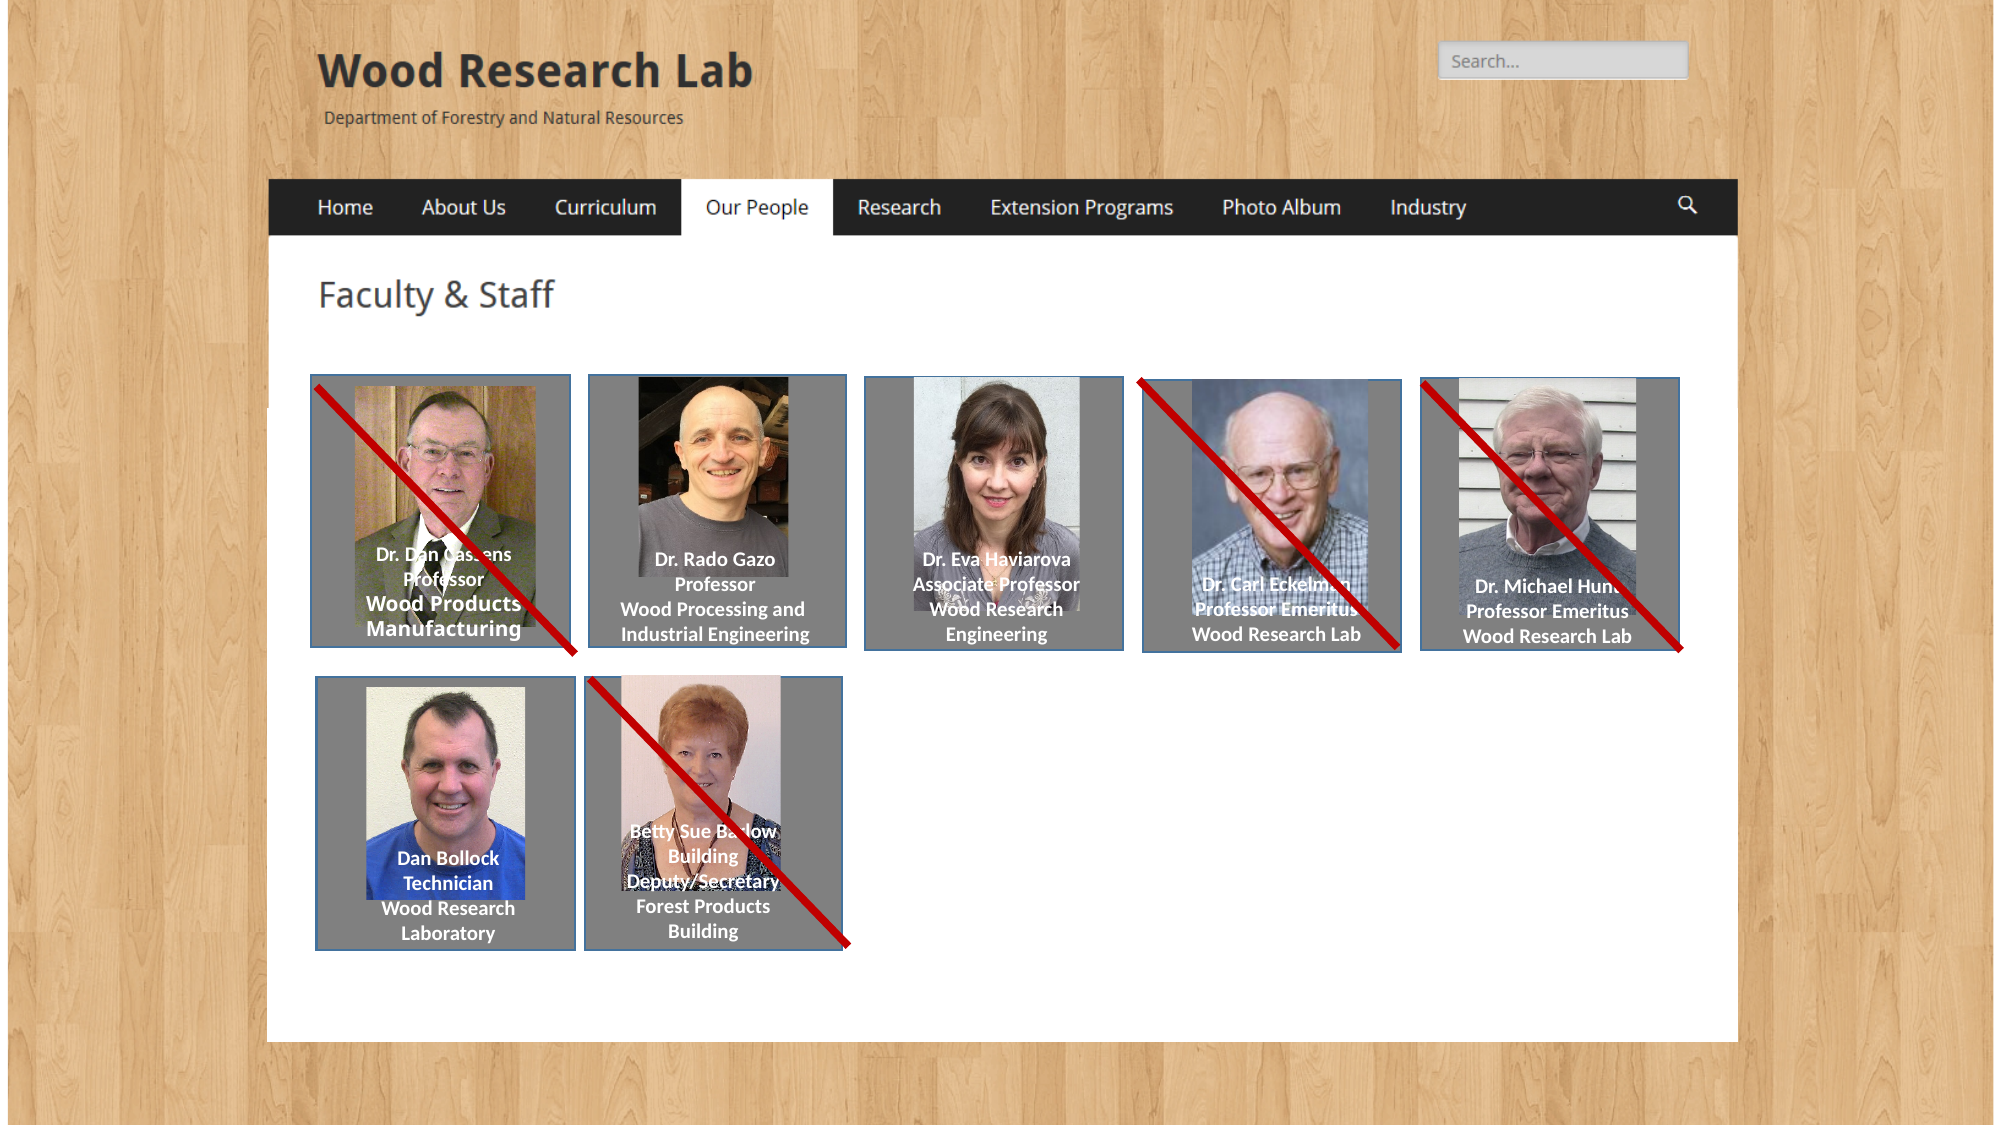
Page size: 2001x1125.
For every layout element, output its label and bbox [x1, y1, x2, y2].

text_box [1138, 379, 1398, 648]
text_box [316, 386, 576, 655]
text_box [589, 678, 849, 947]
text_box [1422, 382, 1682, 651]
picture [7, 0, 1994, 1125]
